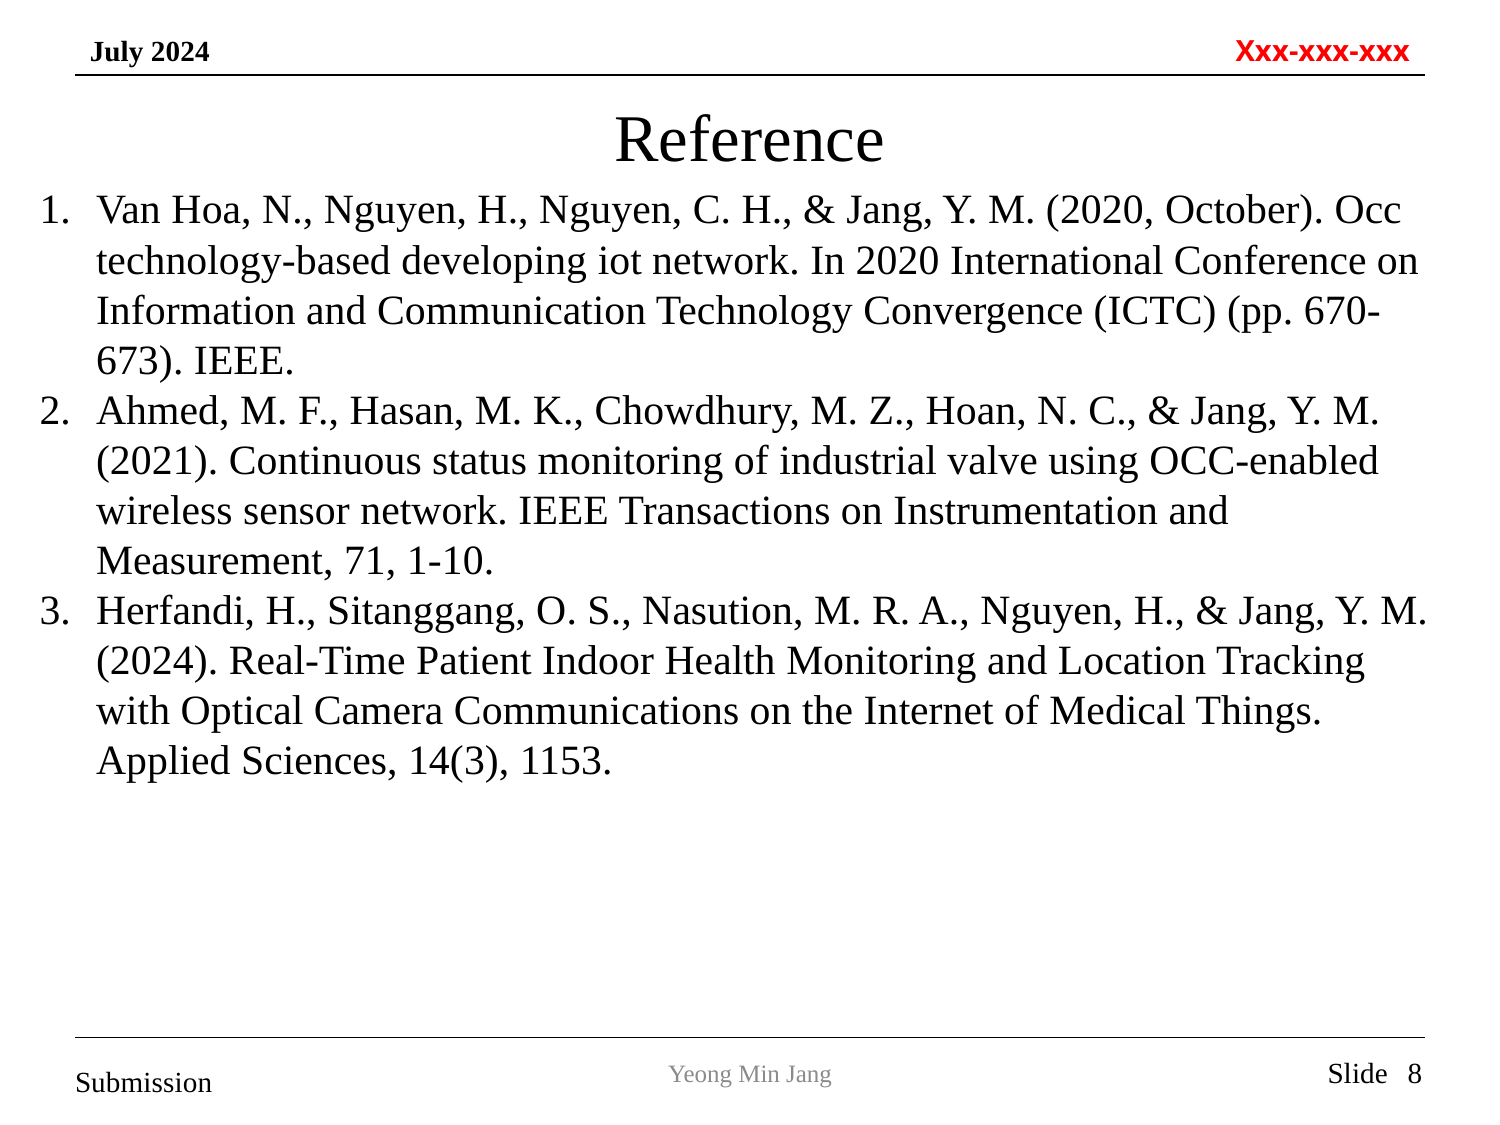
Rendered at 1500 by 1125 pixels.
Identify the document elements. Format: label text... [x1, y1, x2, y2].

text_box Van Hoa, N., Nguyen, H., Nguyen, C. H., & Jang, Y. M. (2020, October). Occ technology-based developing iot network. In 2020 International Conference on Information and Communication Technology Convergence (ICTC) (pp. 670-673). IEEE. Ahmed, M. F., Hasan, M. K., Chowdhury, M. Z., Hoan, N. C., & Jang, Y. M. (2021). Continuous status monitoring of industrial valve using OCC-enabled wireless sensor network. IEEE Transactions on Instrumentation and Measurement, 71, 1-10. Herfandi, H., Sitanggang, O. S., Nasution, M. R. A., Nguyen, H., & Jang, Y. M. (2024). Real-Time Patient Indoor Health Monitoring and Location Tracking with Optical Camera Communications on the Internet of Medical Things. Applied Sciences, 14(3), 1153. [24, 174, 1463, 840]
text_box Reference [599, 87, 901, 174]
